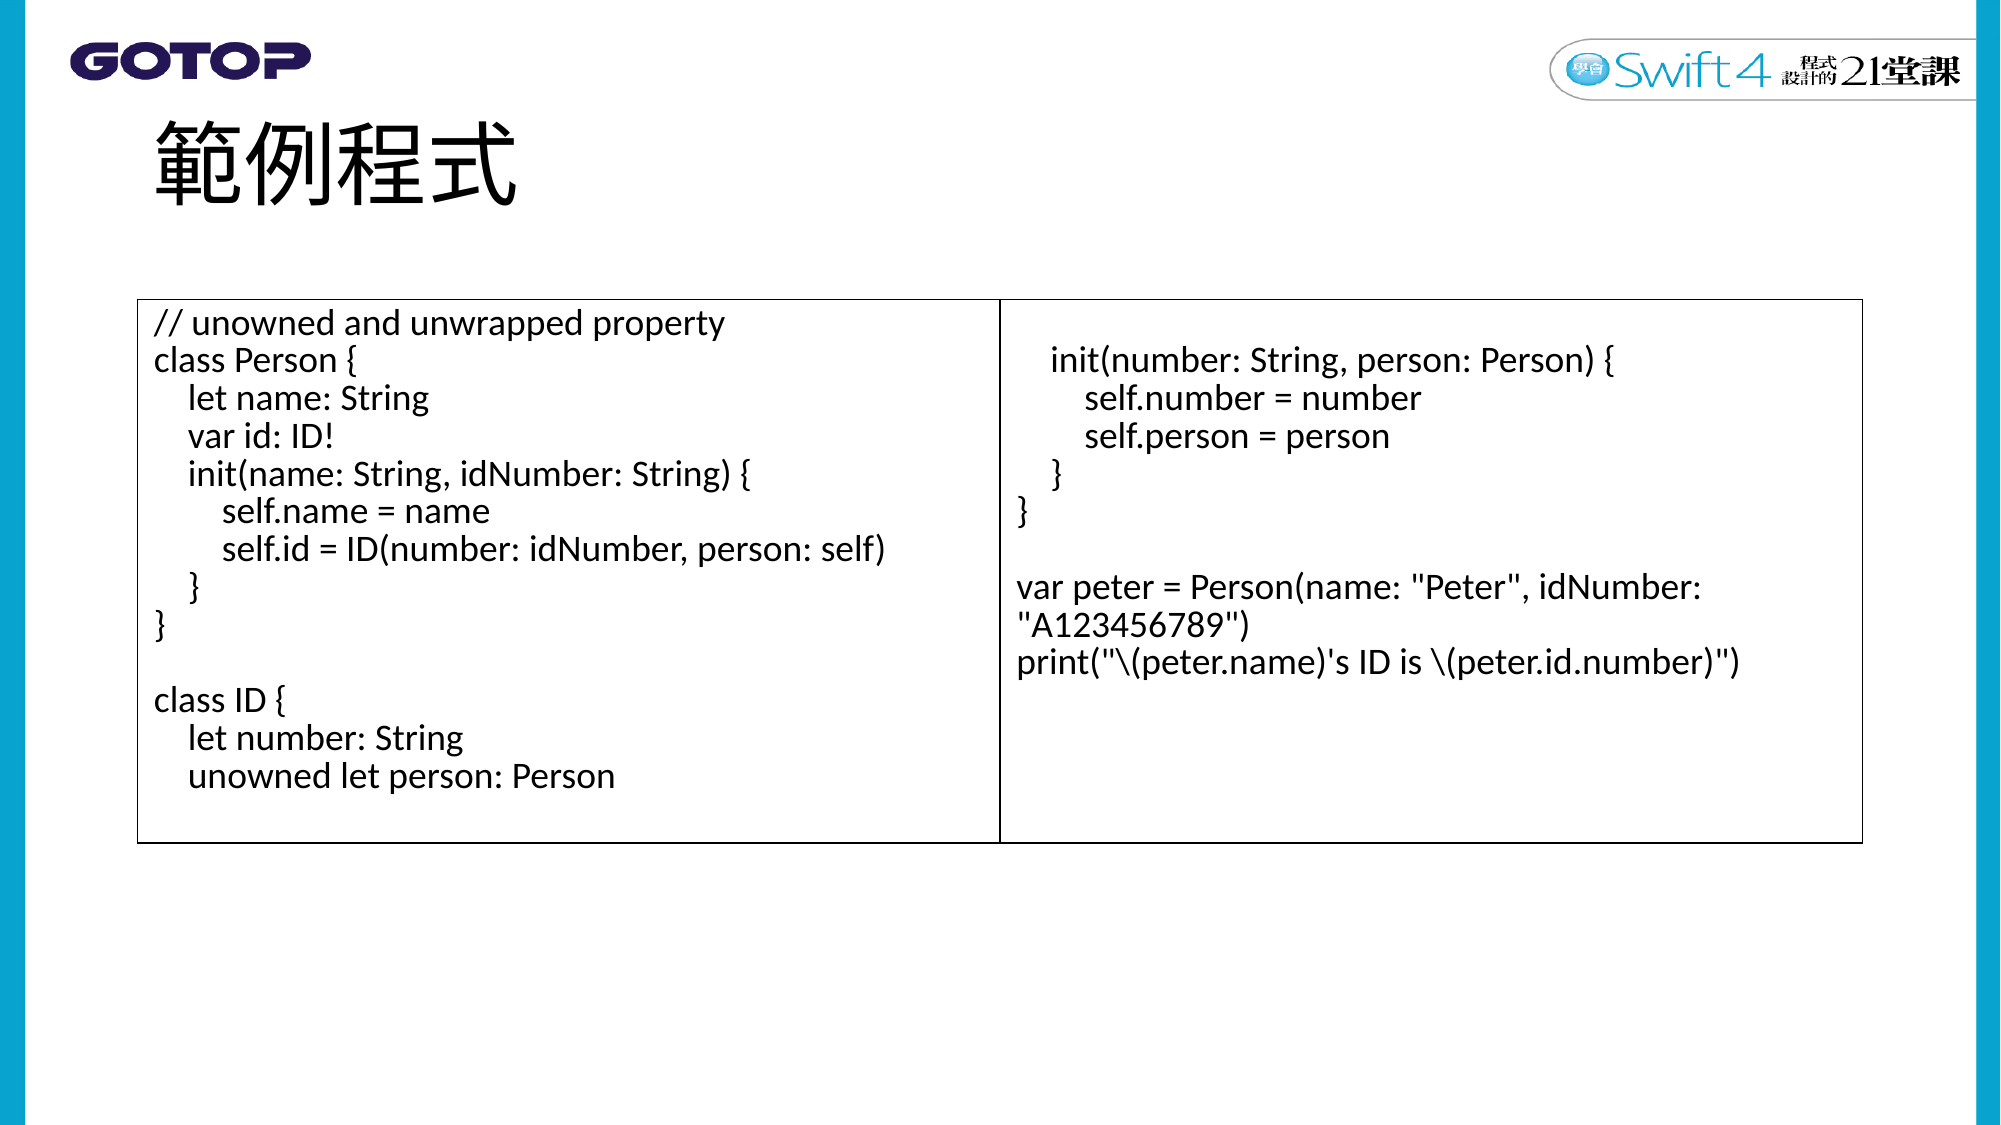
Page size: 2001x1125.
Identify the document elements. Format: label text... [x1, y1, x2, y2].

picture [26, 0, 1976, 1125]
table_header init(number: String, person: Person) { self.number = number self.person = person } } var peter = Person(name: "Peter", idNumber: "A123456789") print("\(peter.name)'s ID is \(peter.id.number)") [1001, 300, 1862, 842]
title 範例程式 [137, 59, 1863, 278]
table_header // unowned and unwrapped property class Person { let name: String var id: ID! init(name: String, idNumber: String) { self.name = name self.id = ID(number: idNumber, person: self) } } class ID { let number: String unowned let person: Person [138, 300, 999, 842]
